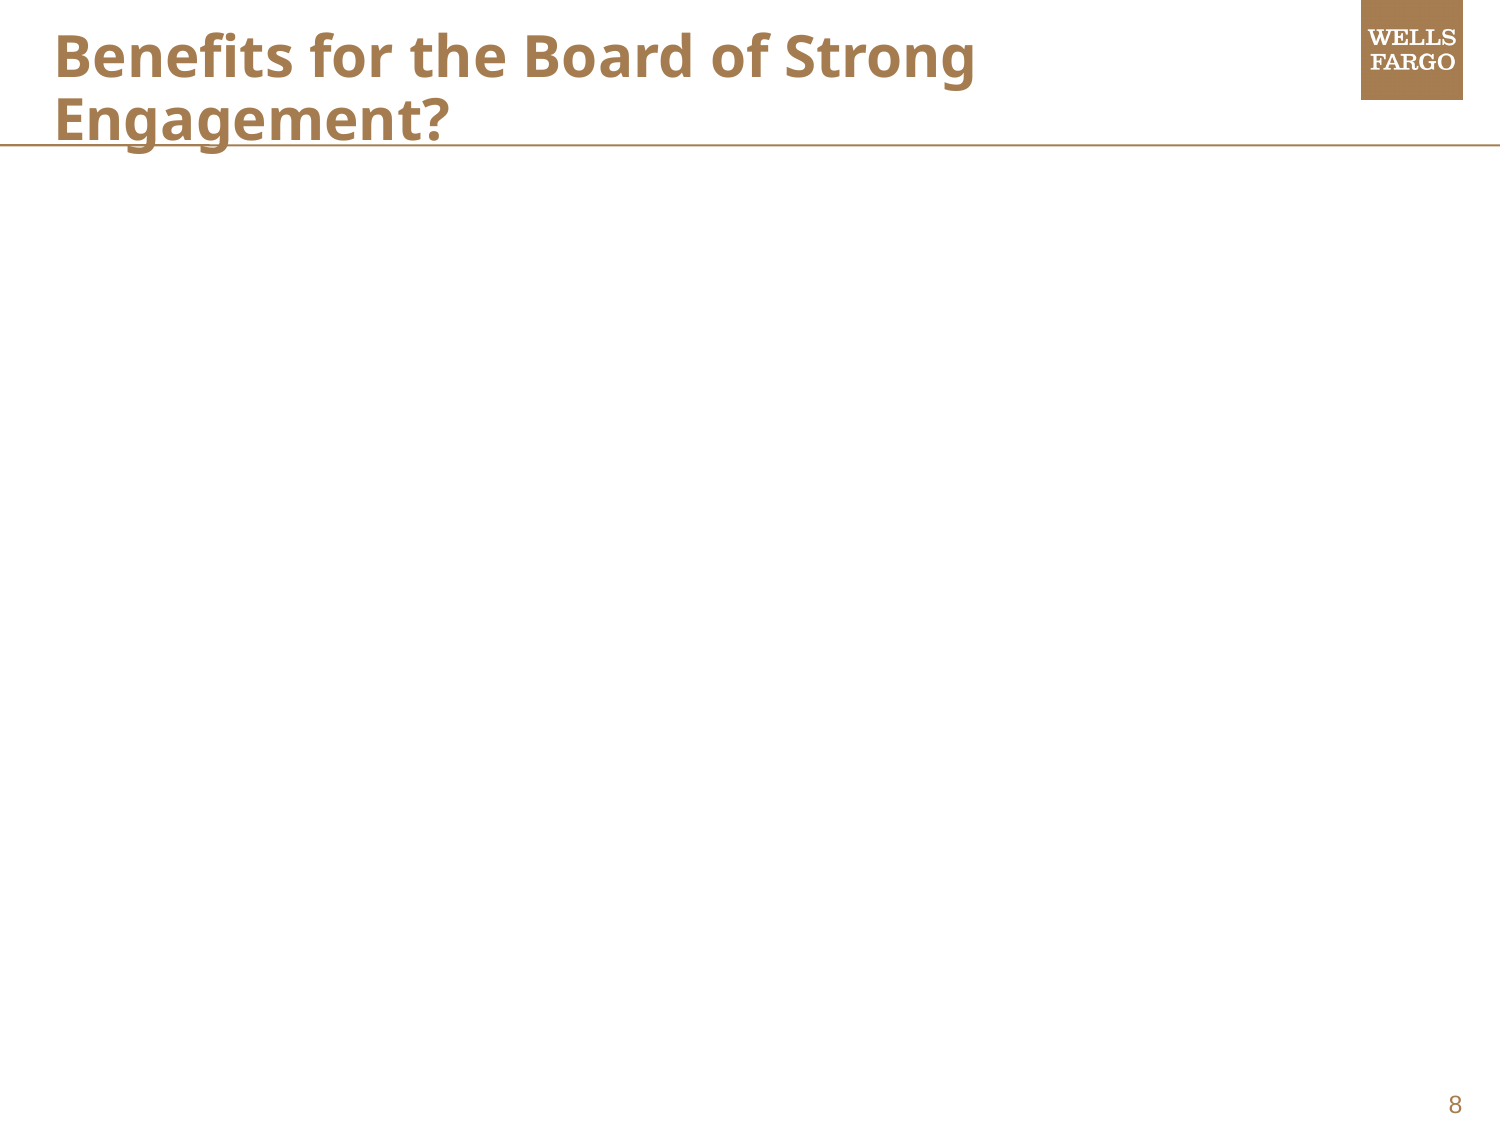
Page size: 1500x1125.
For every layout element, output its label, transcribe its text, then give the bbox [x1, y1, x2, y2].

title Benefits for the Board of Strong Engagement? [53, 26, 1343, 154]
picture [1361, 0, 1463, 100]
